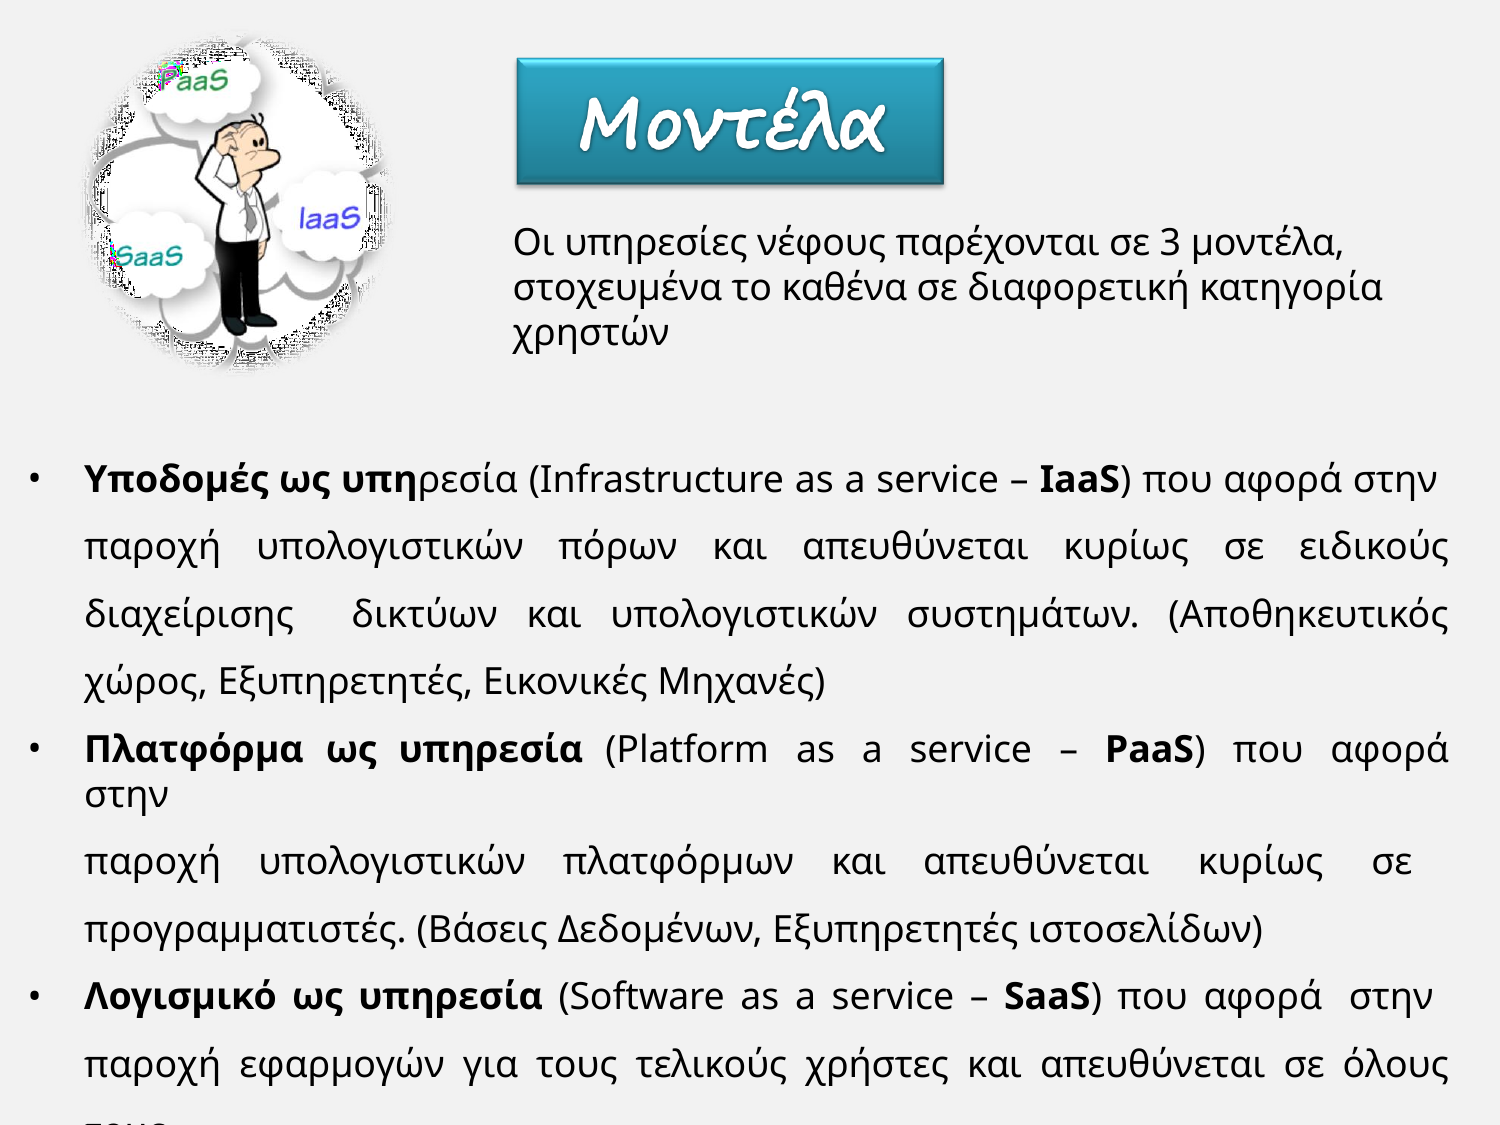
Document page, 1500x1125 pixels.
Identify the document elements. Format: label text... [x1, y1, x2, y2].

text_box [508, 53, 992, 198]
picture [74, 25, 400, 381]
text_box Υποδομές ως υπηρεσία (Infrastructure as a service – IaaS) που αφορά στην παροχή υπολογιστικών πόρων και απευθύνεται κυρίως σε ειδικούς διαχείρισης δικτύων και υπολογιστικών συστημάτων. (Αποθηκευτικός χώρος, Εξυπηρετητές, Εικονικές Μηχανές) Πλατφόρμα ως υπηρεσία (Platform as a service – PaaS) που αφορά στην παροχή υπολογιστικών πλατφόρμων και απευθύνεται κυρίως σε προγραμματιστές. (Βάσεις Δεδομένων, Εξυπηρετητές ιστοσελίδων) Λογισμικό ως υπηρεσία (Software as a service – SaaS) που αφορά στην παροχή εφαρμογών για τους τελικούς χρήστες και απευθύνεται σε όλους τους χρήστες. (Εφαρμογές, Κοινωνική Δικτύωση) [25, 430, 1450, 1125]
text_box Οι υπηρεσίες νέφους παρέχονται σε 3 μοντέλα, στοχευμένα το καθένα σε διαφορετική κατηγορία χρηστών [497, 210, 1415, 361]
